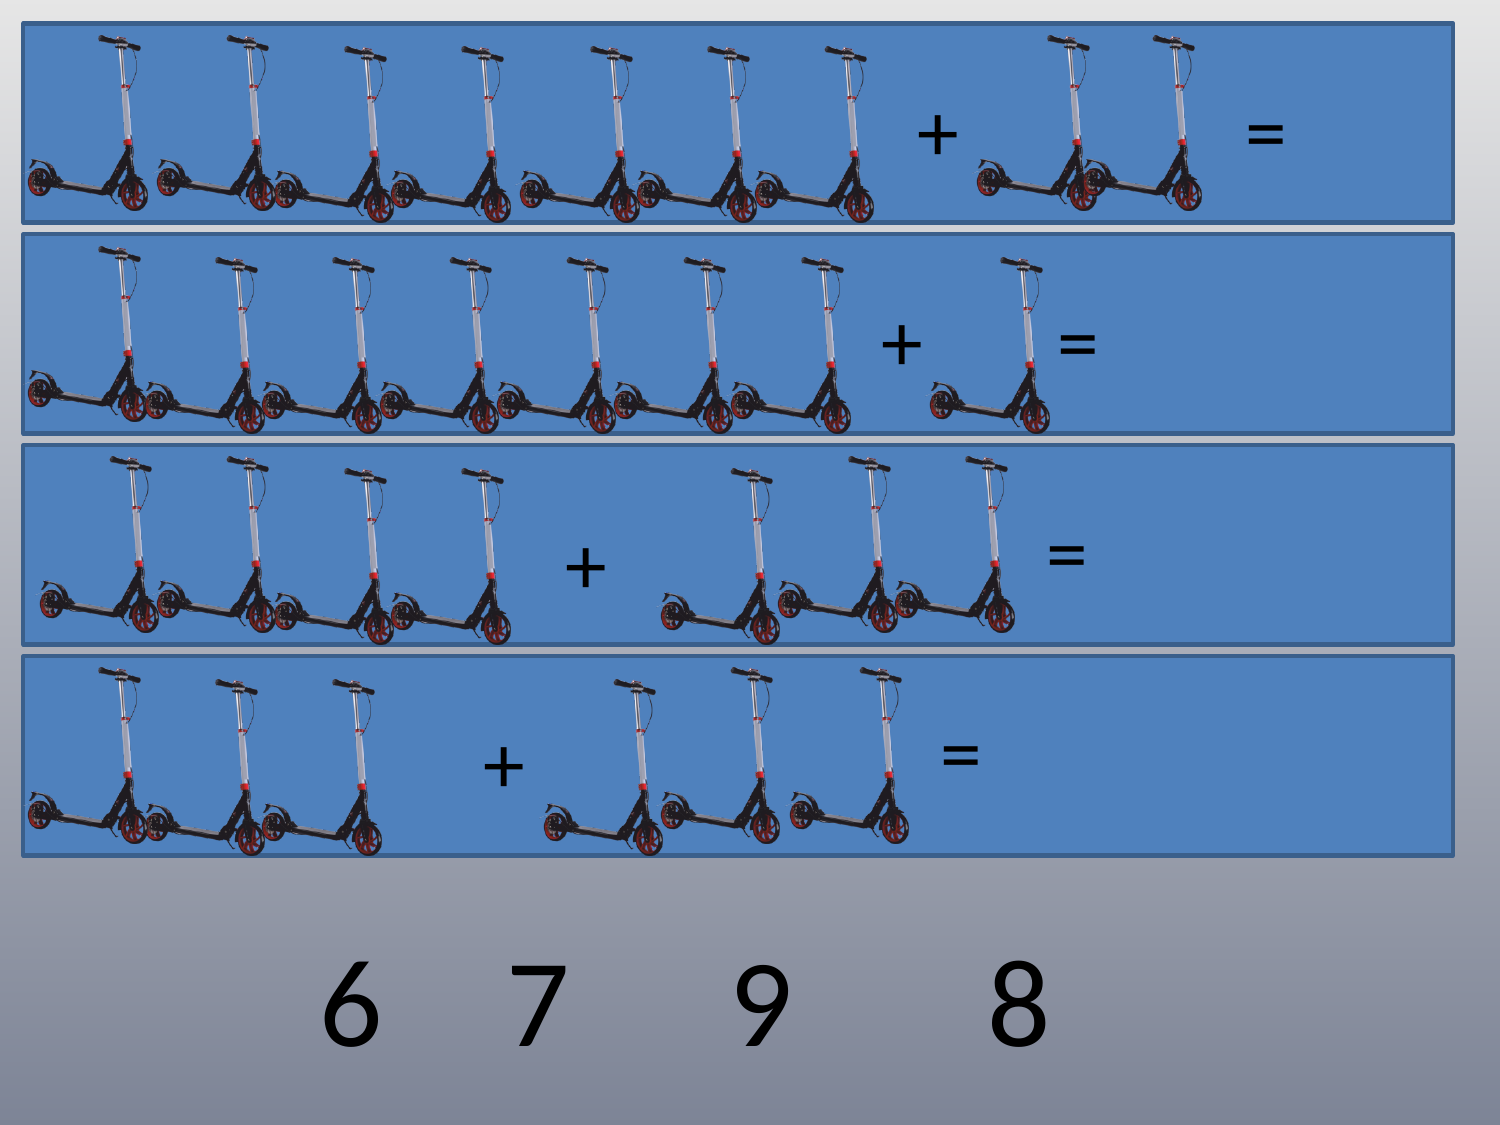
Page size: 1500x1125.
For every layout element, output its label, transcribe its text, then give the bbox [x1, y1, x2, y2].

picture [784, 667, 909, 844]
text_box 7 [492, 913, 657, 1079]
text_box + [468, 703, 516, 818]
text_box = [1230, 70, 1348, 186]
text_box 6 [304, 913, 481, 1079]
picture [34, 456, 511, 645]
picture [972, 34, 1202, 212]
text_box + [867, 281, 914, 396]
text_box 9 [714, 913, 879, 1079]
text_box [21, 232, 1455, 436]
text_box [21, 443, 1455, 647]
picture [23, 34, 148, 212]
text_box + [550, 503, 598, 619]
text_box [21, 654, 1455, 858]
picture [515, 46, 874, 223]
picture [538, 667, 781, 856]
text_box + [902, 70, 950, 186]
picture [23, 245, 851, 434]
picture [925, 257, 1050, 434]
text_box = [1031, 492, 1149, 607]
picture [655, 456, 1015, 645]
text_box = [925, 691, 1043, 807]
text_box [21, 21, 1455, 225]
text_box = [1055, 281, 1161, 396]
text_box 8 [972, 913, 1137, 1079]
picture [23, 667, 382, 856]
picture [152, 34, 511, 223]
